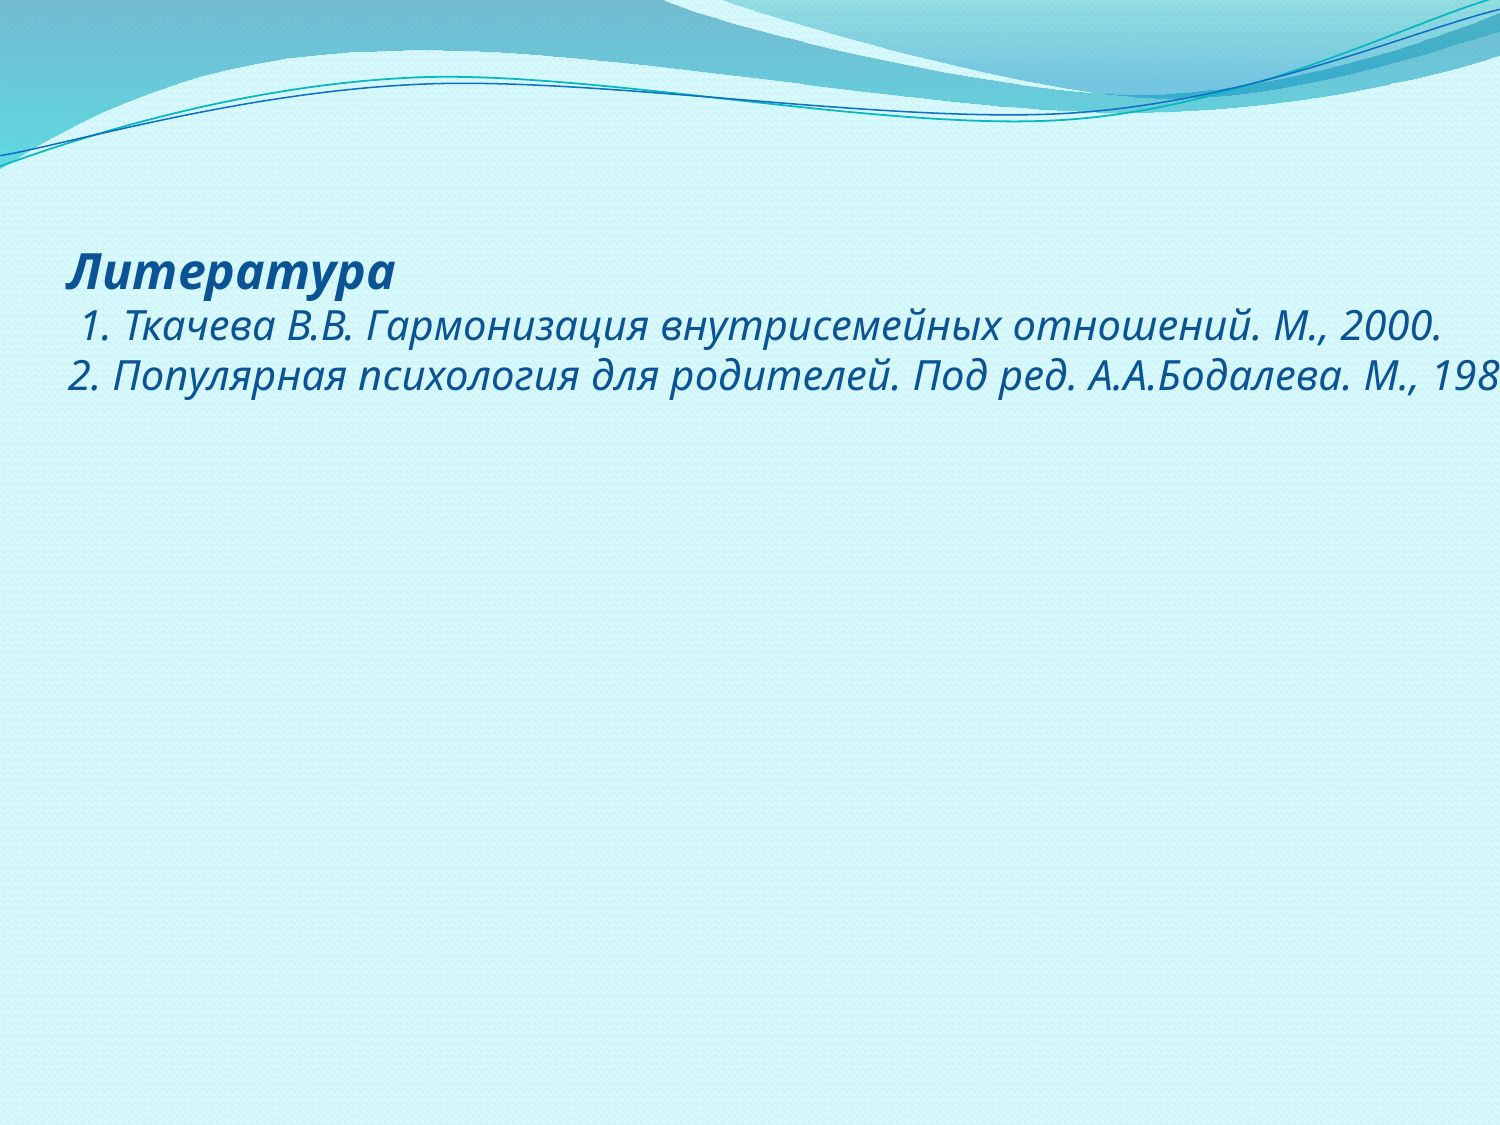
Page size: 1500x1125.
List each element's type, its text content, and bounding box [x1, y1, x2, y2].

text_box Литература 1. Ткачева В.В. Гармонизация внутрисемейных отношений. М., 2000. 2. Популярная психология для родителей. Под ред. А.А.Бодалева. М., 1989. [53, 231, 1500, 452]
